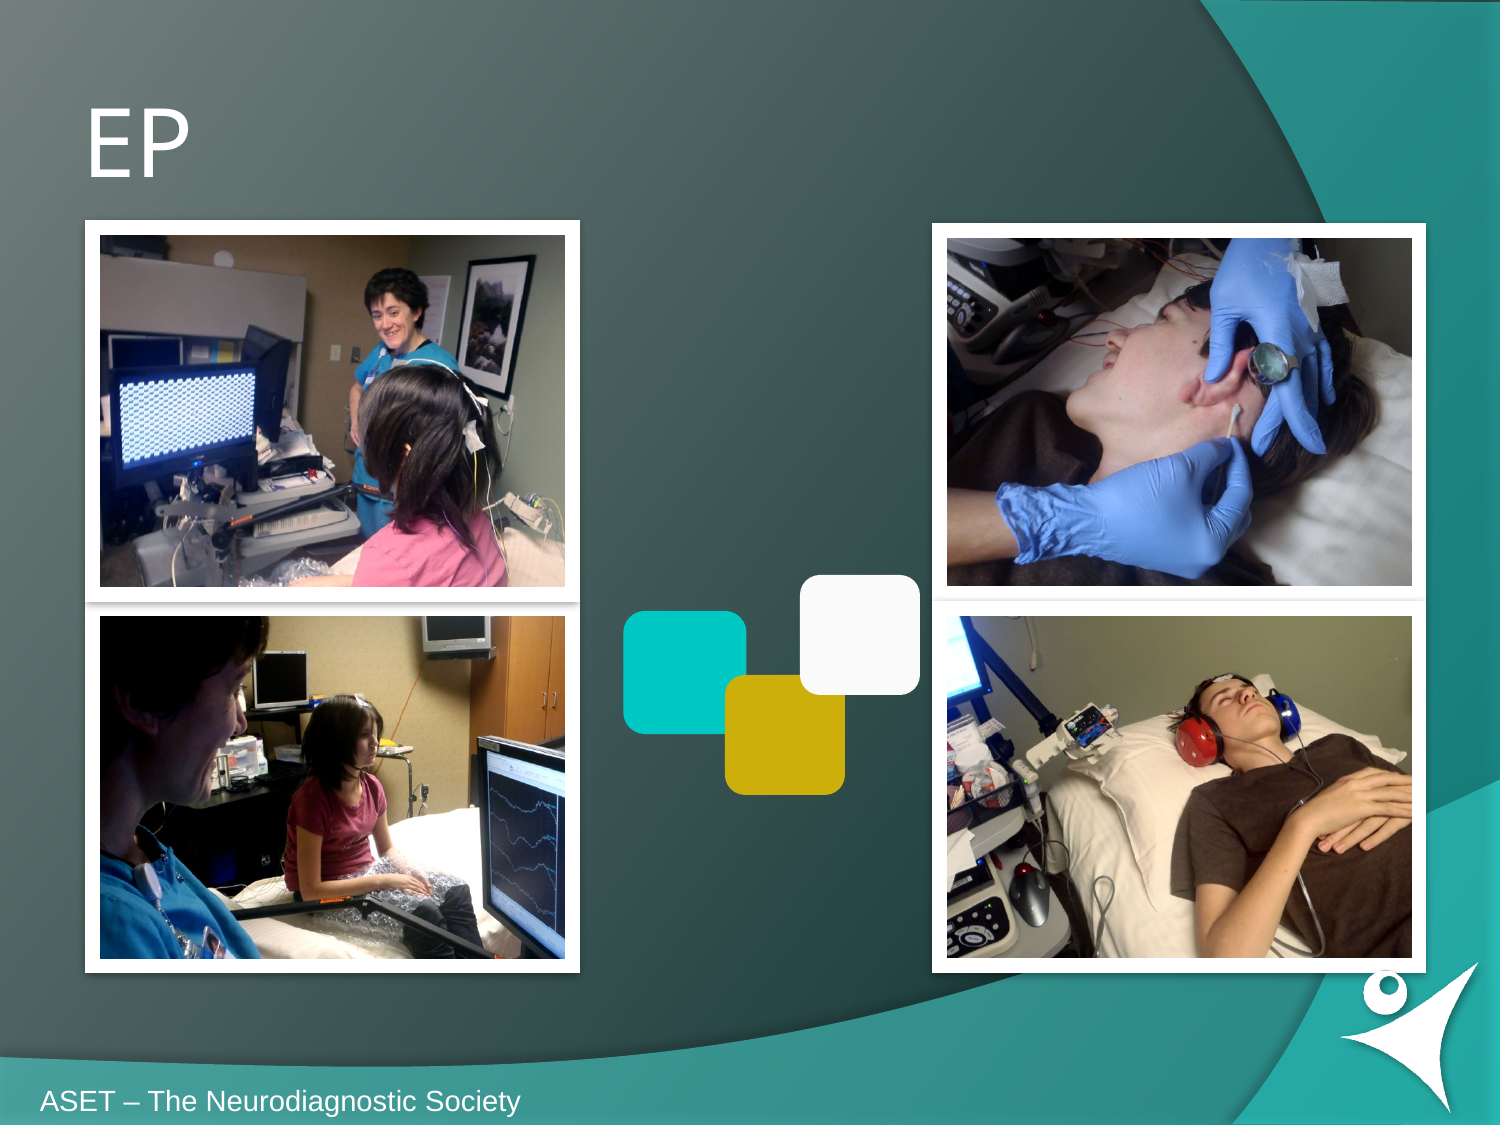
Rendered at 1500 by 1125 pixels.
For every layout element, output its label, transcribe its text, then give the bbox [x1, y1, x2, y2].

picture [946, 237, 1413, 587]
title EP [75, 45, 1300, 233]
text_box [624, 574, 921, 796]
picture [946, 615, 1413, 955]
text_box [24, 962, 1479, 1125]
picture [99, 615, 566, 955]
picture [99, 234, 566, 588]
